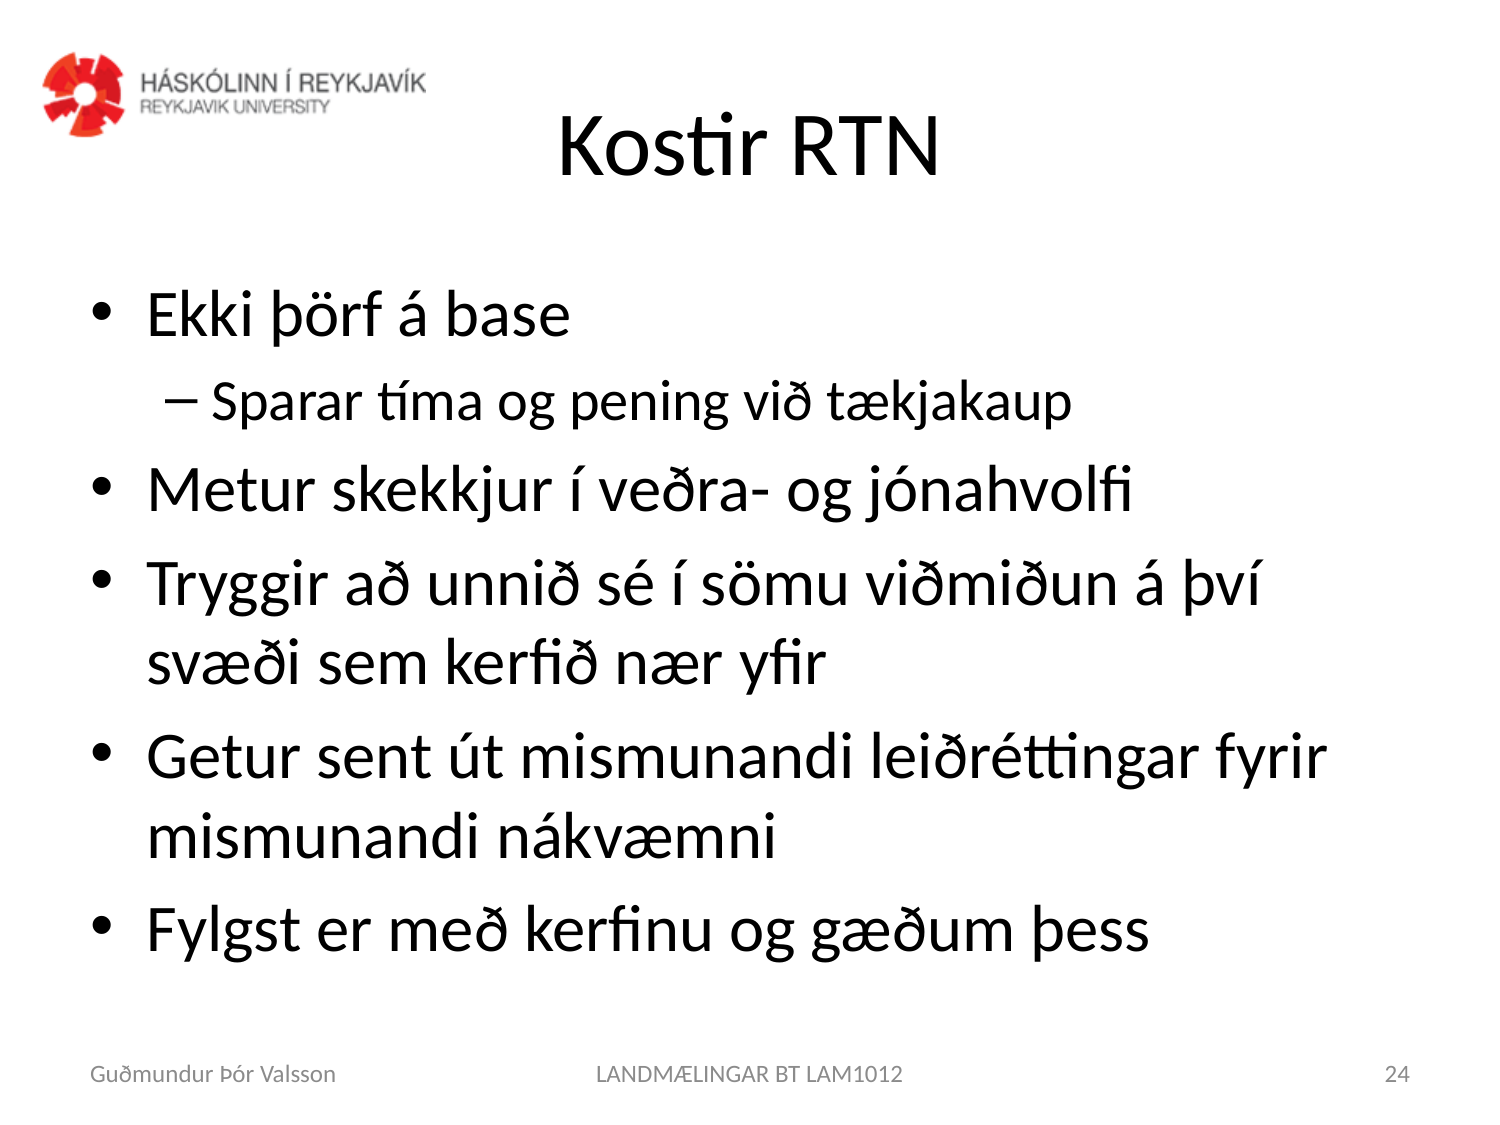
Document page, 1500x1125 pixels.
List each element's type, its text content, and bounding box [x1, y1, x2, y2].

picture [35, 35, 426, 153]
slide_number Guðmundur Þór Valsson [75, 1042, 425, 1103]
footer LANDMÆLINGAR BT LAM1012 [512, 1042, 988, 1103]
slide_number 24 [1074, 1042, 1425, 1103]
title Kostir RTN [75, 45, 1425, 233]
list Ekki þörf á base Sparar tíma og pening við tækjakaup Metur skekkjur í veðra- og jónahvolfi Tryggir að unnið sé í sömu viðmiðun á því svæði sem kerfið nær yfir Getur sent út mismunandi leiðréttingar fyrir mismunandi nákvæmni Fylgst er með kerfinu og gæðum þess [75, 262, 1425, 1005]
